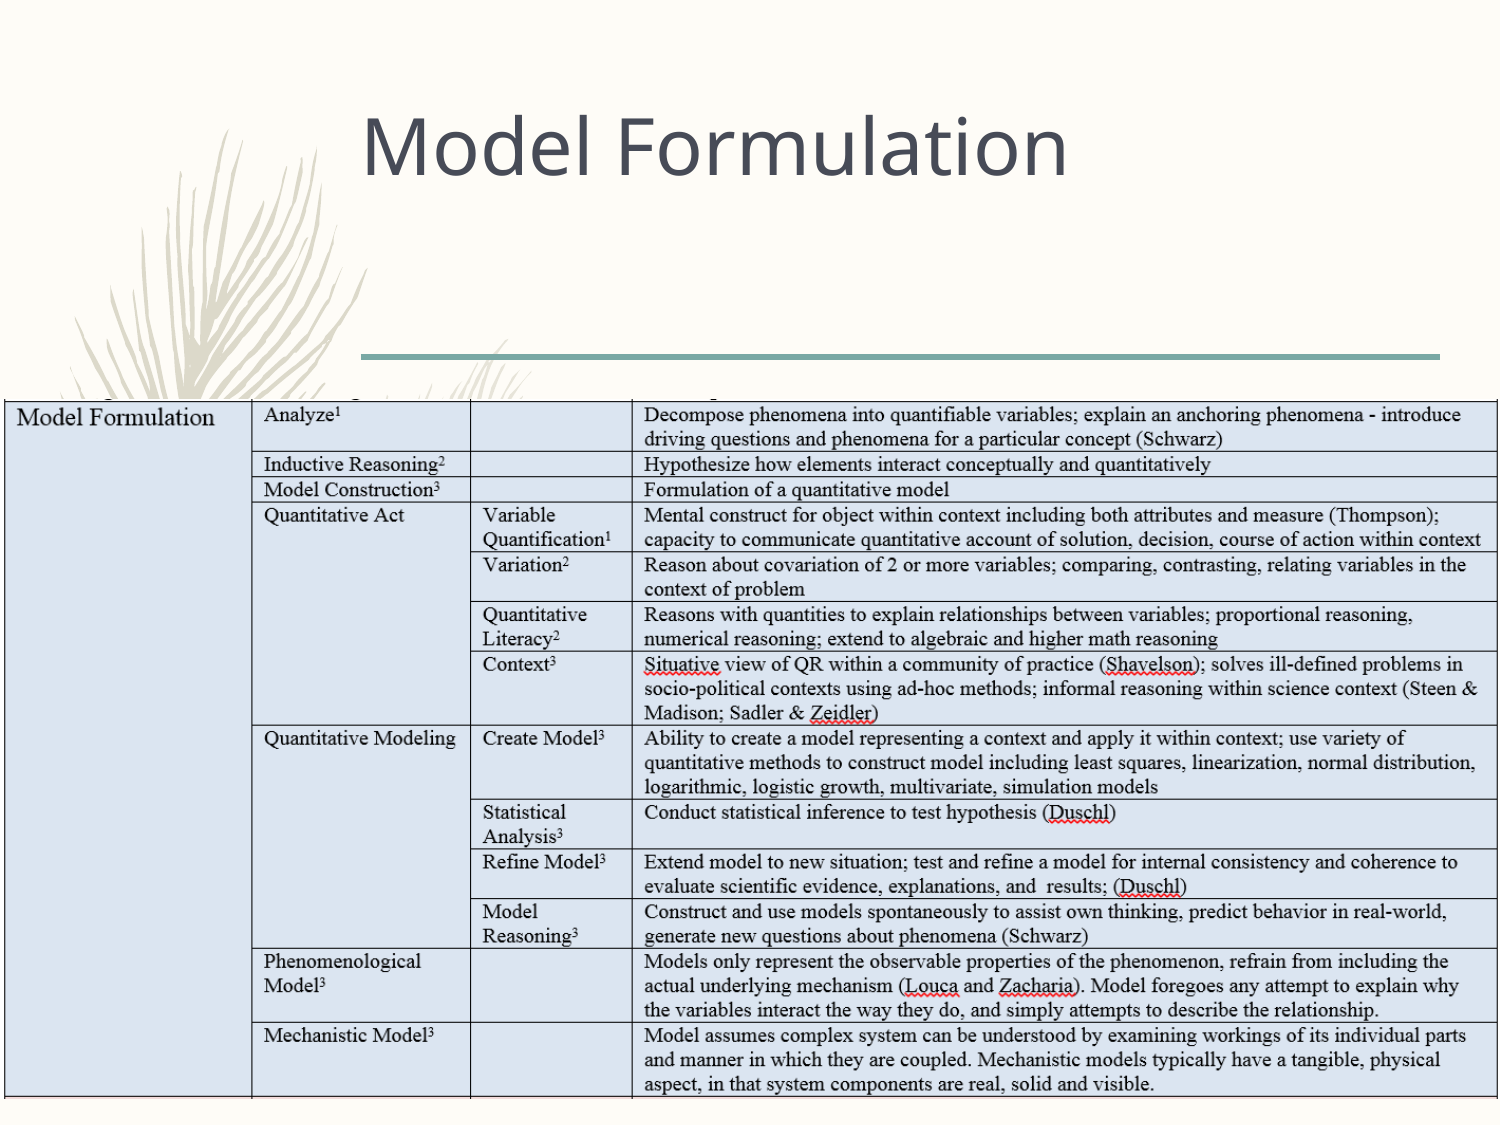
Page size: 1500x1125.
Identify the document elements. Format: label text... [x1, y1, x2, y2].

title Model Formulation [345, 93, 1440, 350]
picture [0, 399, 1500, 1099]
